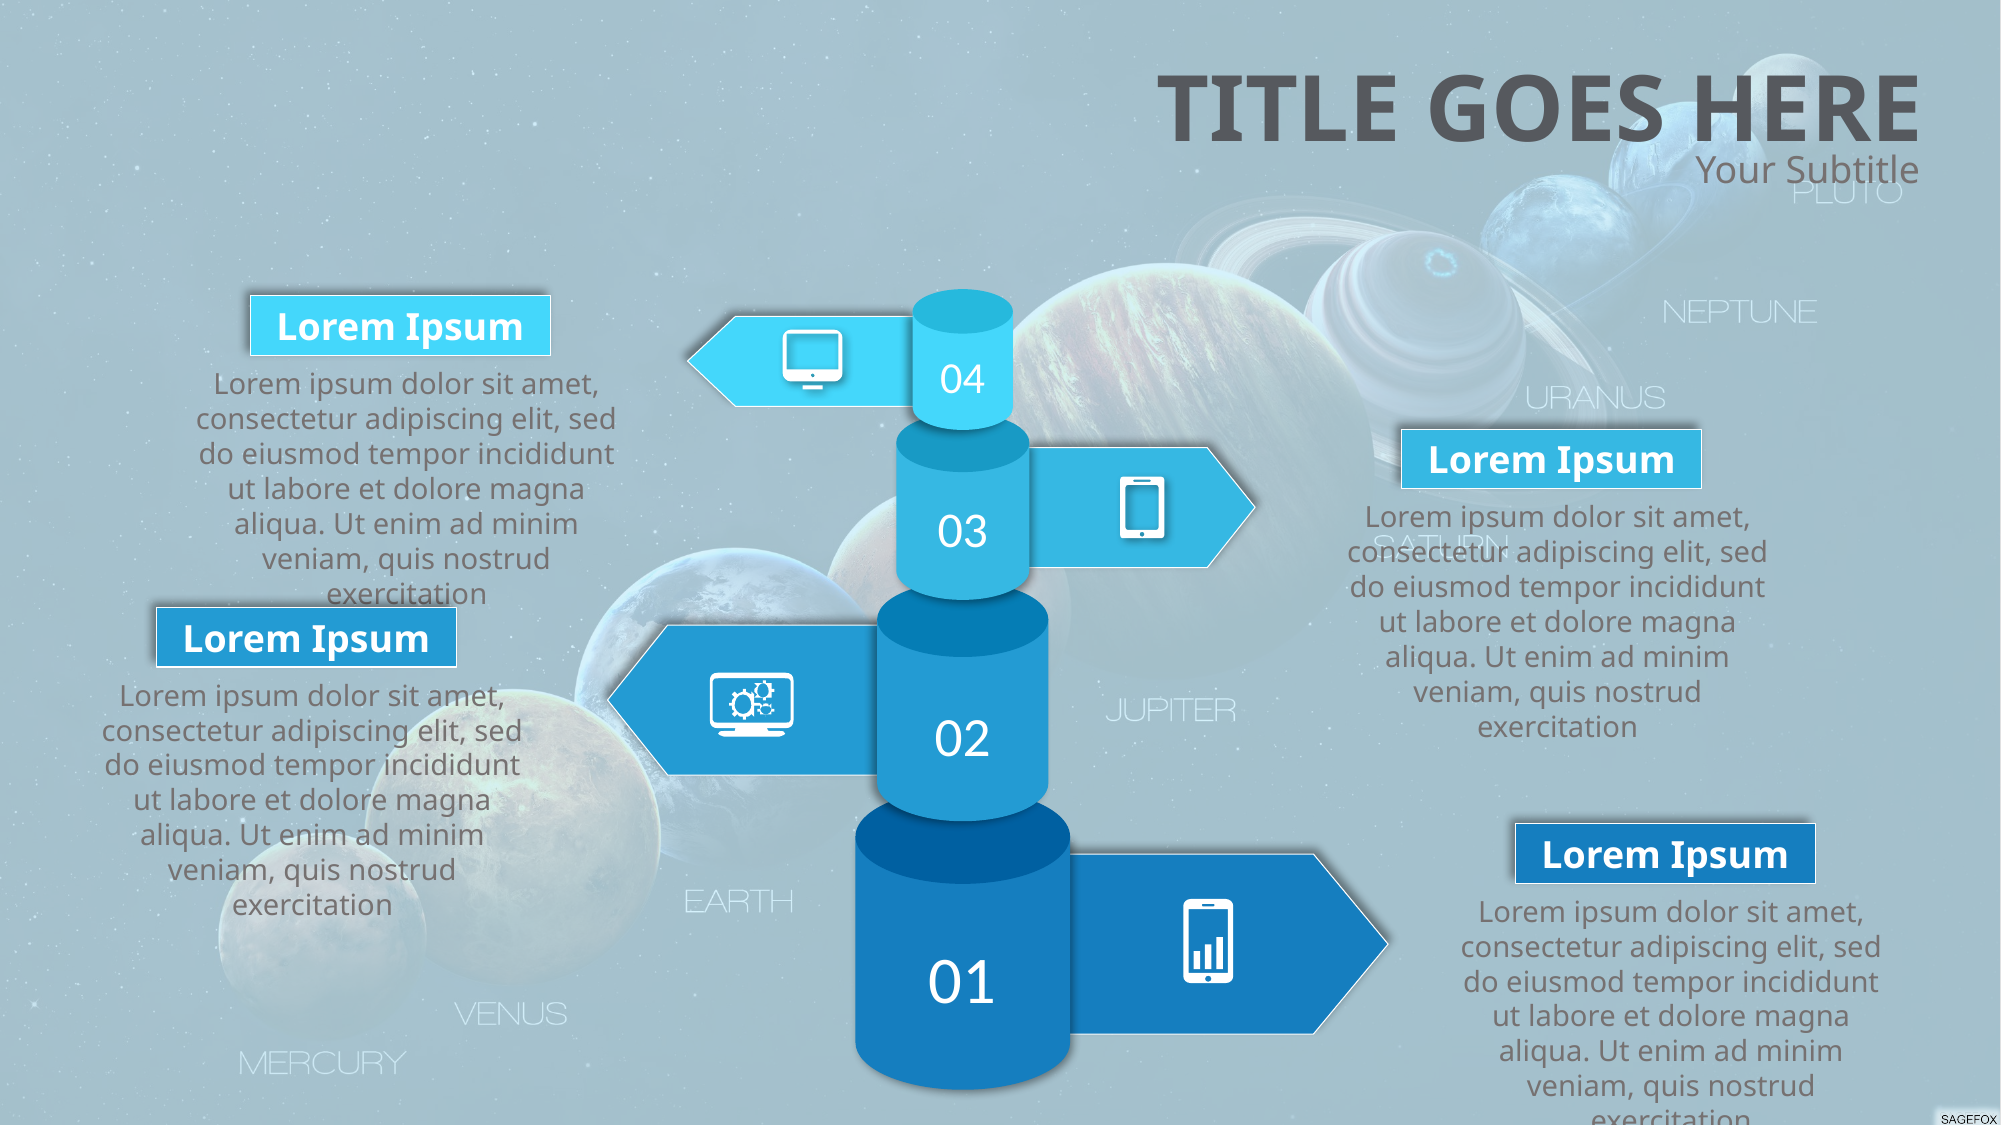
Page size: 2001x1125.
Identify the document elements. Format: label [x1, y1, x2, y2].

text_box [1120, 476, 1165, 539]
text_box [896, 413, 1030, 600]
text_box [877, 581, 1049, 822]
text_box [1446, 823, 1897, 1113]
text_box [181, 295, 632, 586]
text_box [687, 316, 902, 407]
text_box [1183, 898, 1234, 984]
text_box [855, 789, 1071, 1090]
text_box [802, 385, 823, 390]
text_box [912, 289, 1013, 430]
text_box [782, 329, 843, 382]
text_box [87, 607, 538, 897]
picture [1938, 1114, 1999, 1125]
text_box [1079, 854, 1389, 1035]
text_box [1038, 447, 1256, 568]
text_box [709, 672, 794, 737]
text_box [1332, 428, 1783, 719]
text_box [607, 625, 867, 776]
text_box [1035, 42, 1939, 199]
